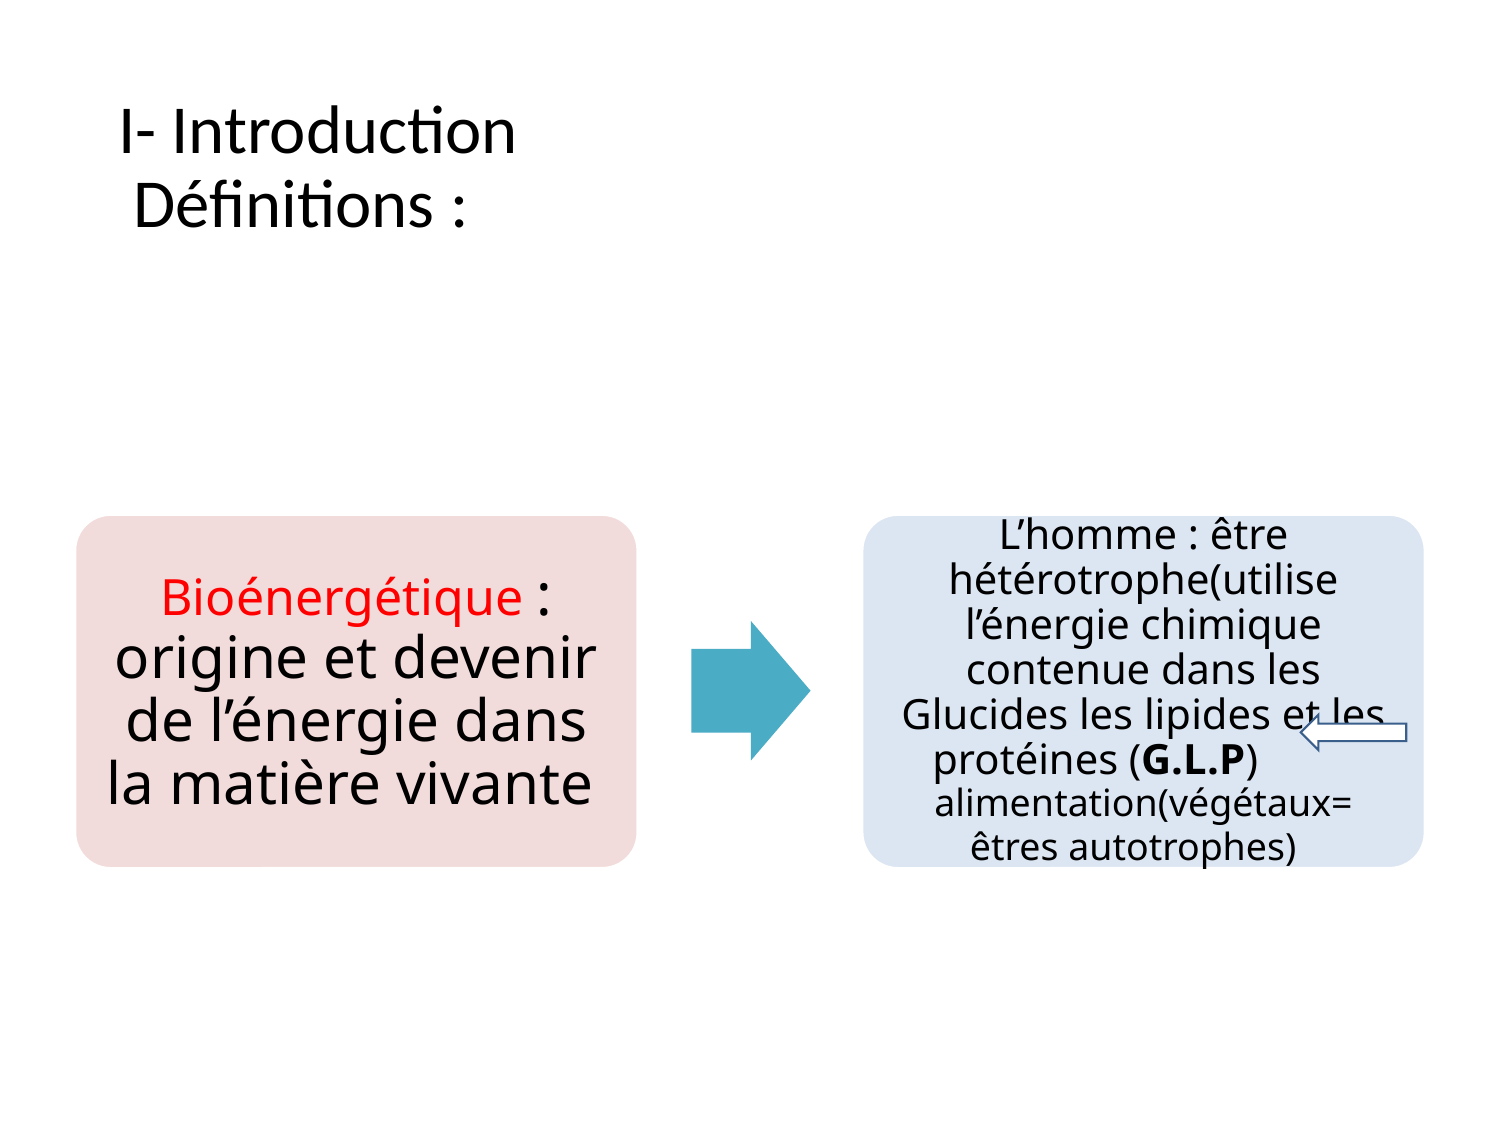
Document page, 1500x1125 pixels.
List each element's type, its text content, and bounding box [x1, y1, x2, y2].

title I- Introduction Définitions : [103, 59, 1397, 278]
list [74, 316, 1425, 1067]
